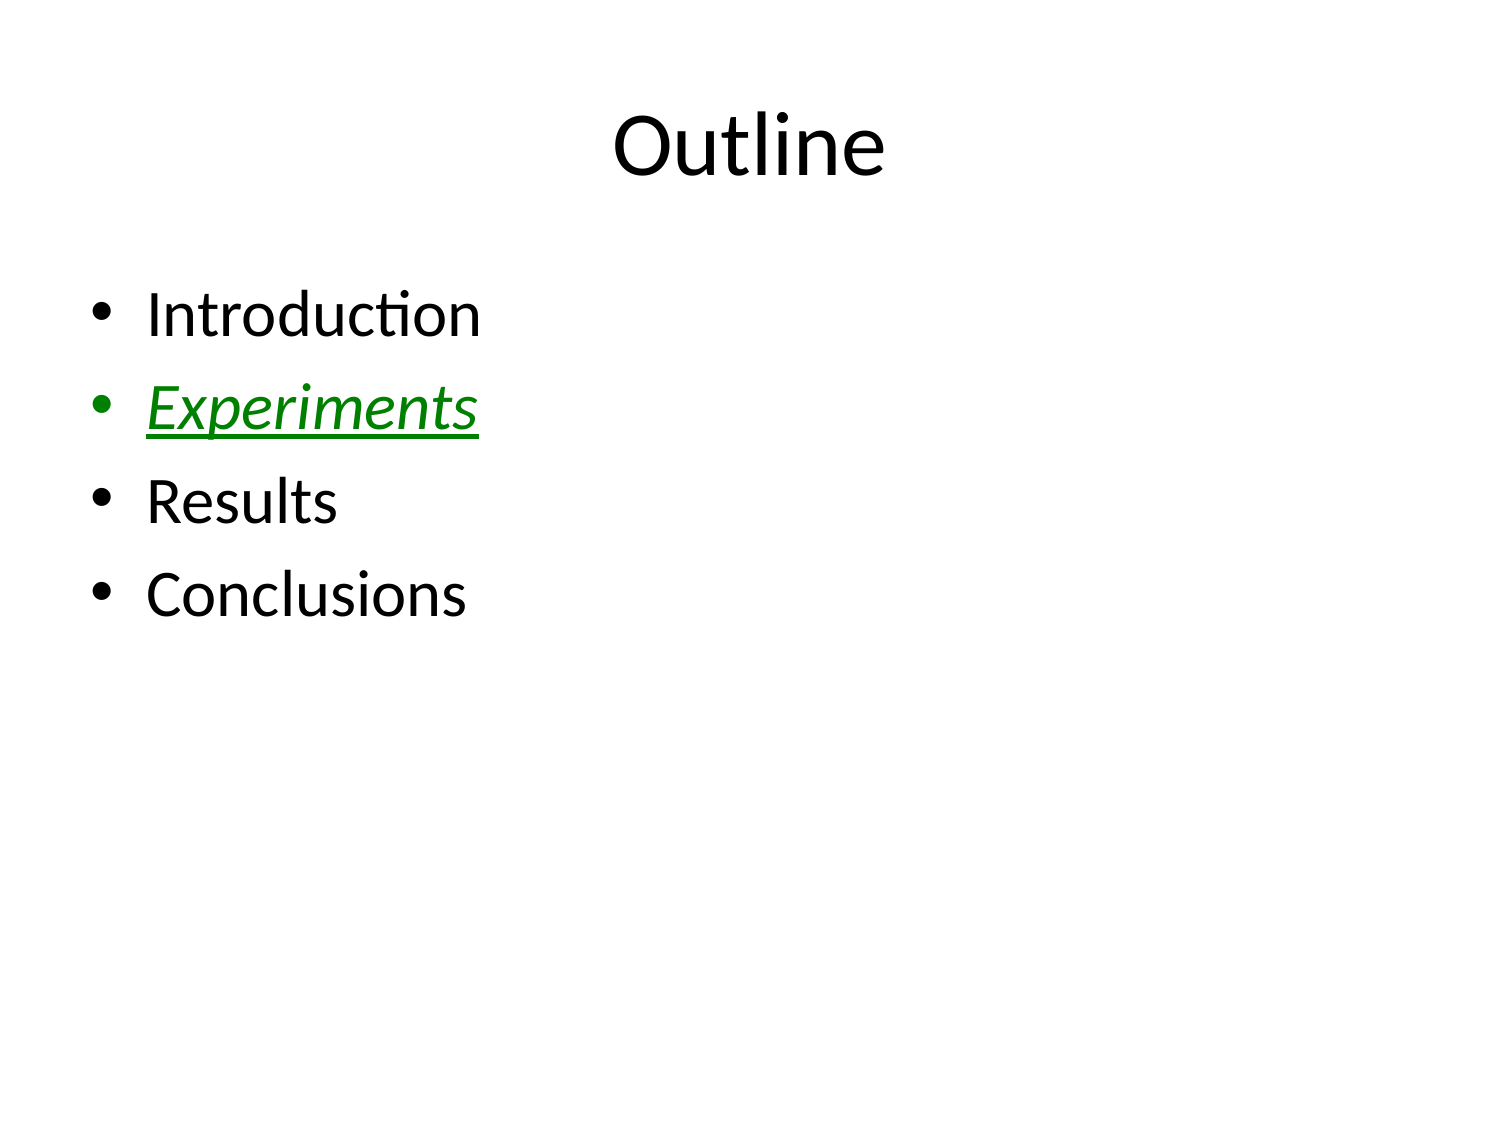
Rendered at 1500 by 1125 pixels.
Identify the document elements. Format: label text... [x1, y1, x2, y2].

list Introduction Experiments Results Conclusions [75, 262, 1425, 1005]
title Outline [75, 45, 1425, 233]
